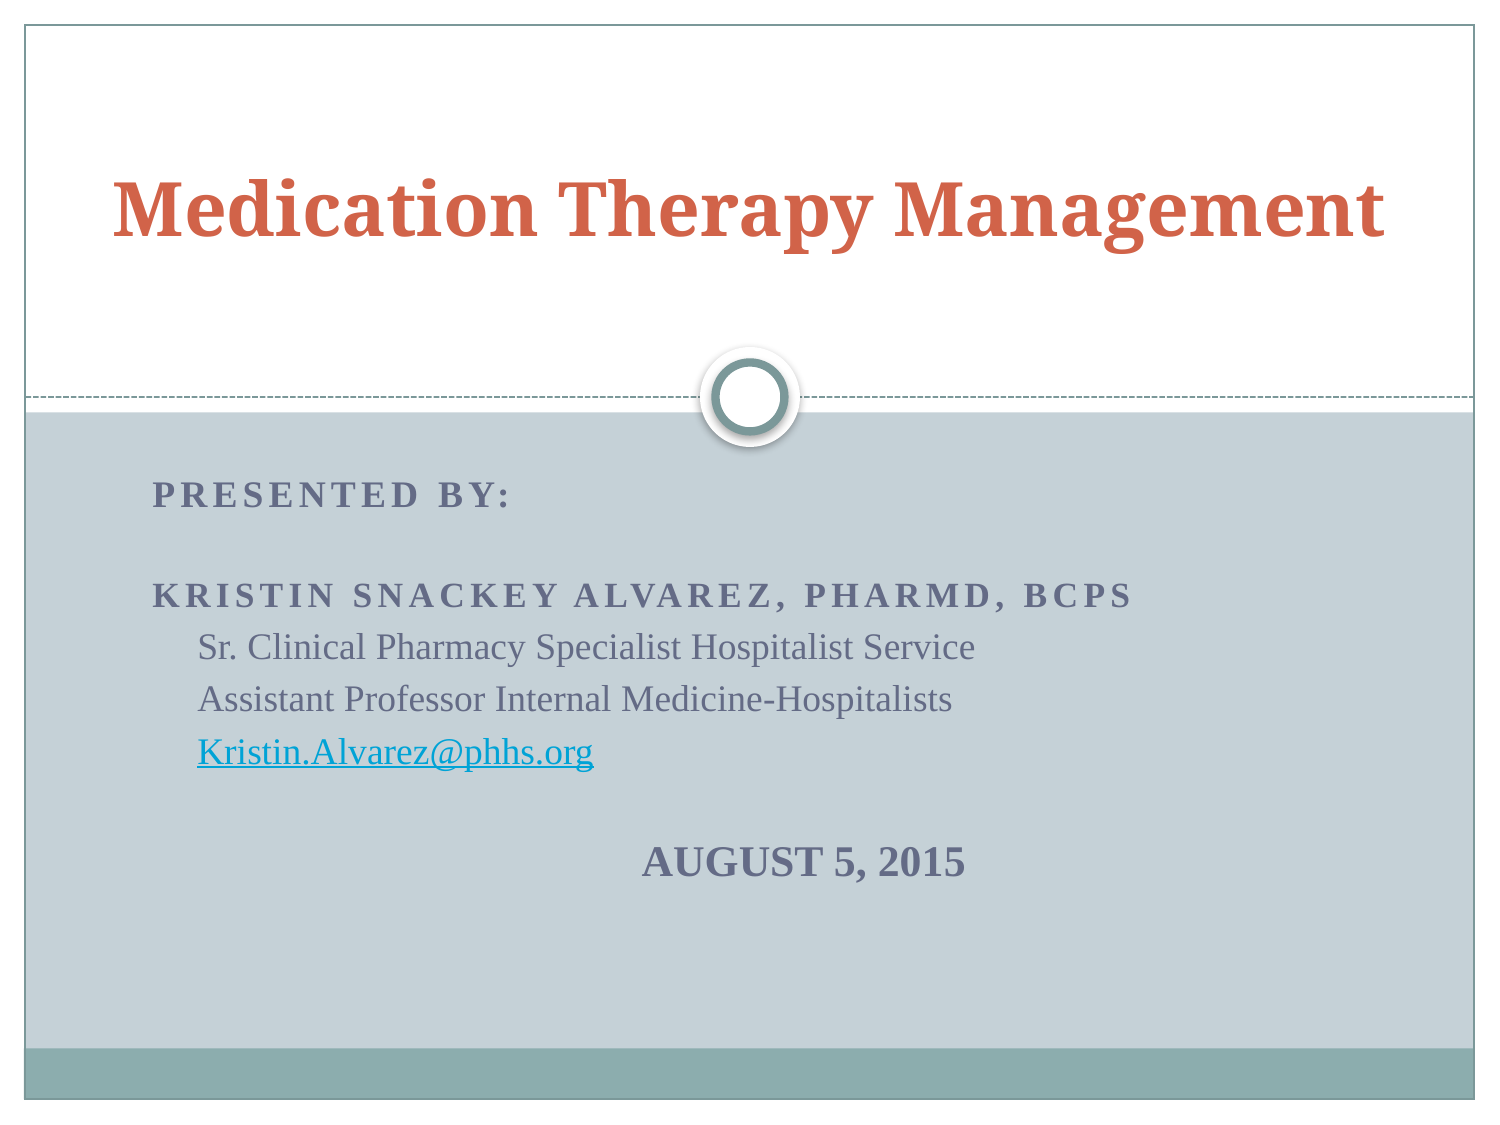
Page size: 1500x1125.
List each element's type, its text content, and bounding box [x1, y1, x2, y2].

subtitle Presented by: KristIn Snackey Alvarez, PharmD, BCPS Sr. Clinical Pharmacy Specialist Hospitalist Service Assistant Professor Internal Medicine-Hospitalists Kristin.Alvarez@phhs.org AUGUST 5, 2015 [137, 462, 1425, 913]
title Medication Therapy Management [50, 62, 1450, 350]
